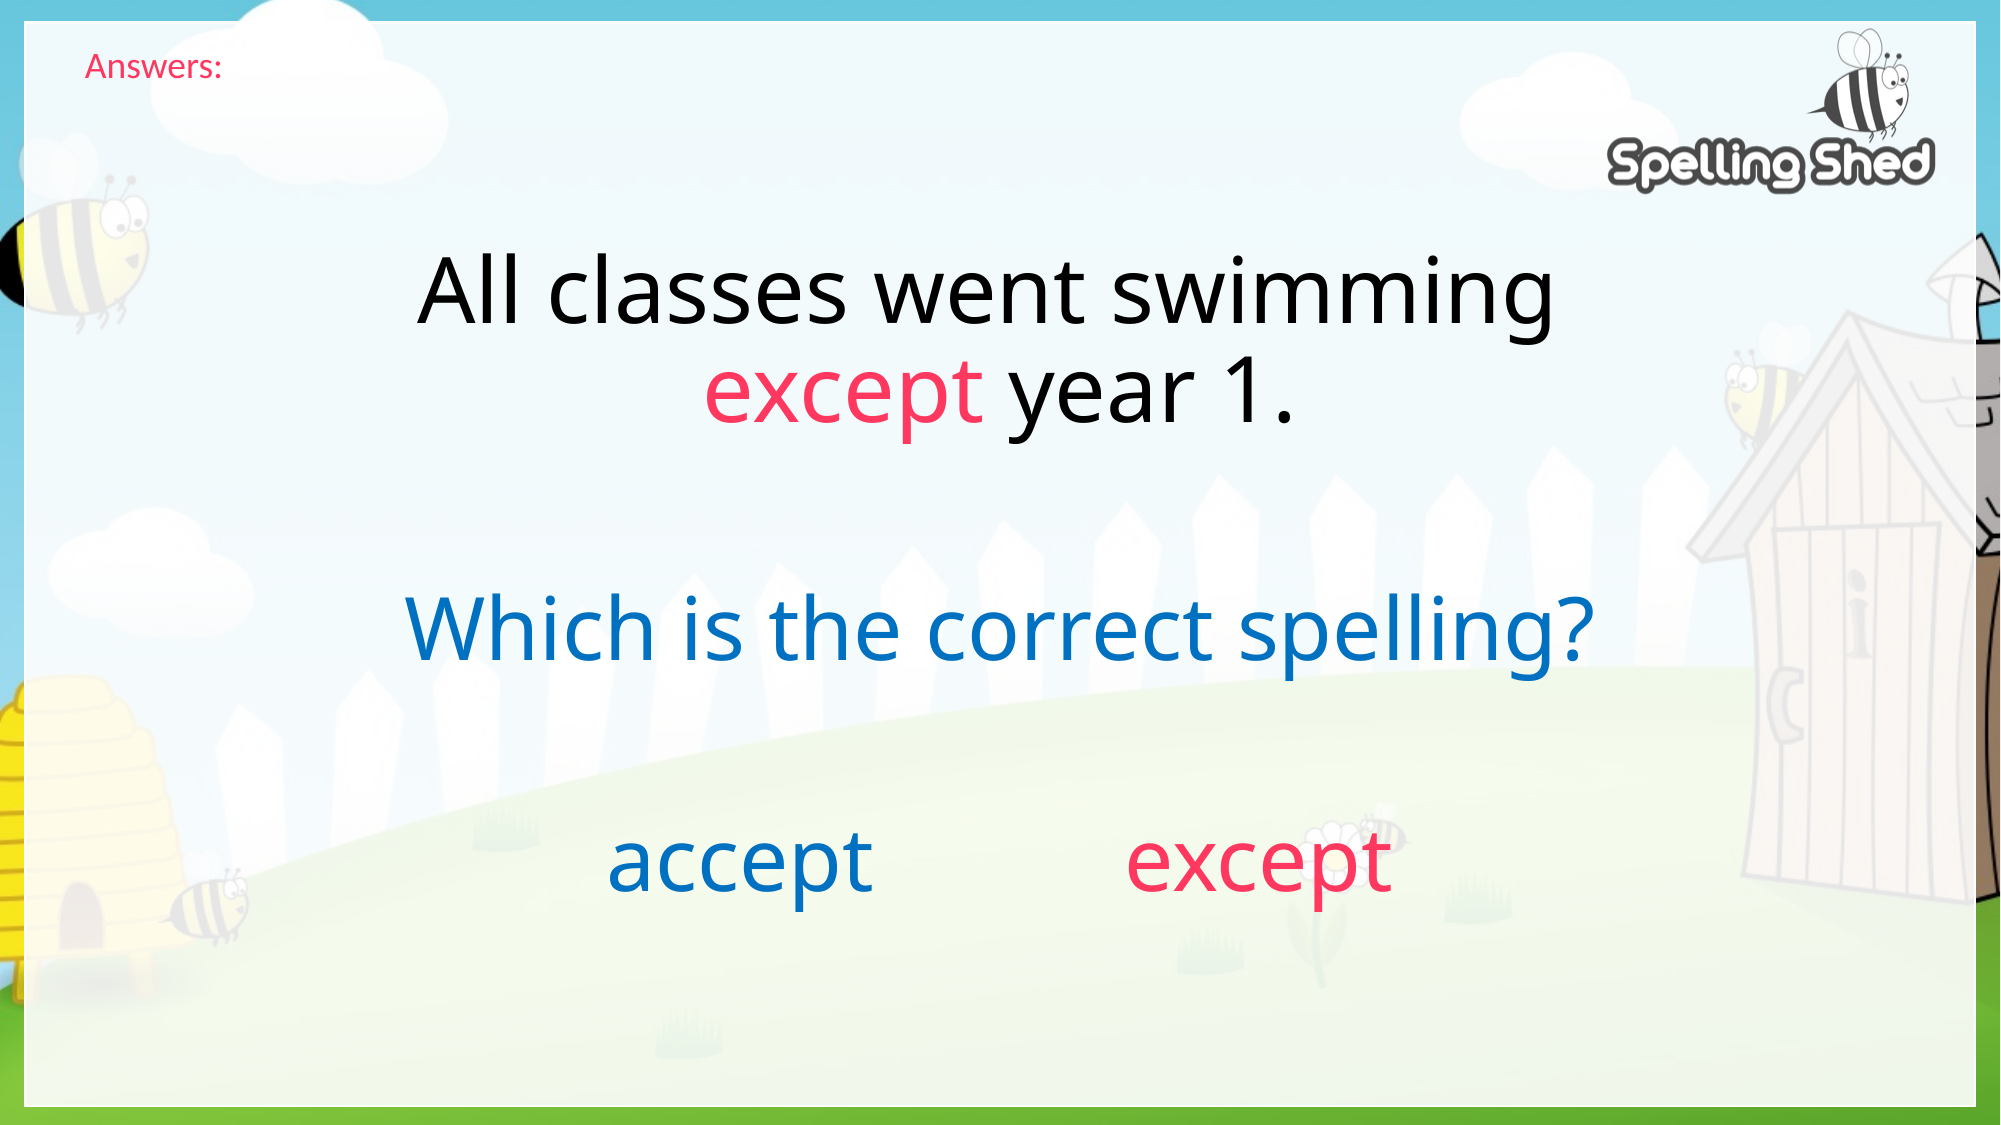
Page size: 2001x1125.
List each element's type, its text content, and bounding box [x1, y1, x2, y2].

title All classes went swimming except year 1. [137, 234, 1863, 453]
text_box Answers: [70, 34, 318, 94]
list Which is the correct spelling? accept except [137, 577, 1863, 1014]
picture [0, 0, 2001, 1125]
